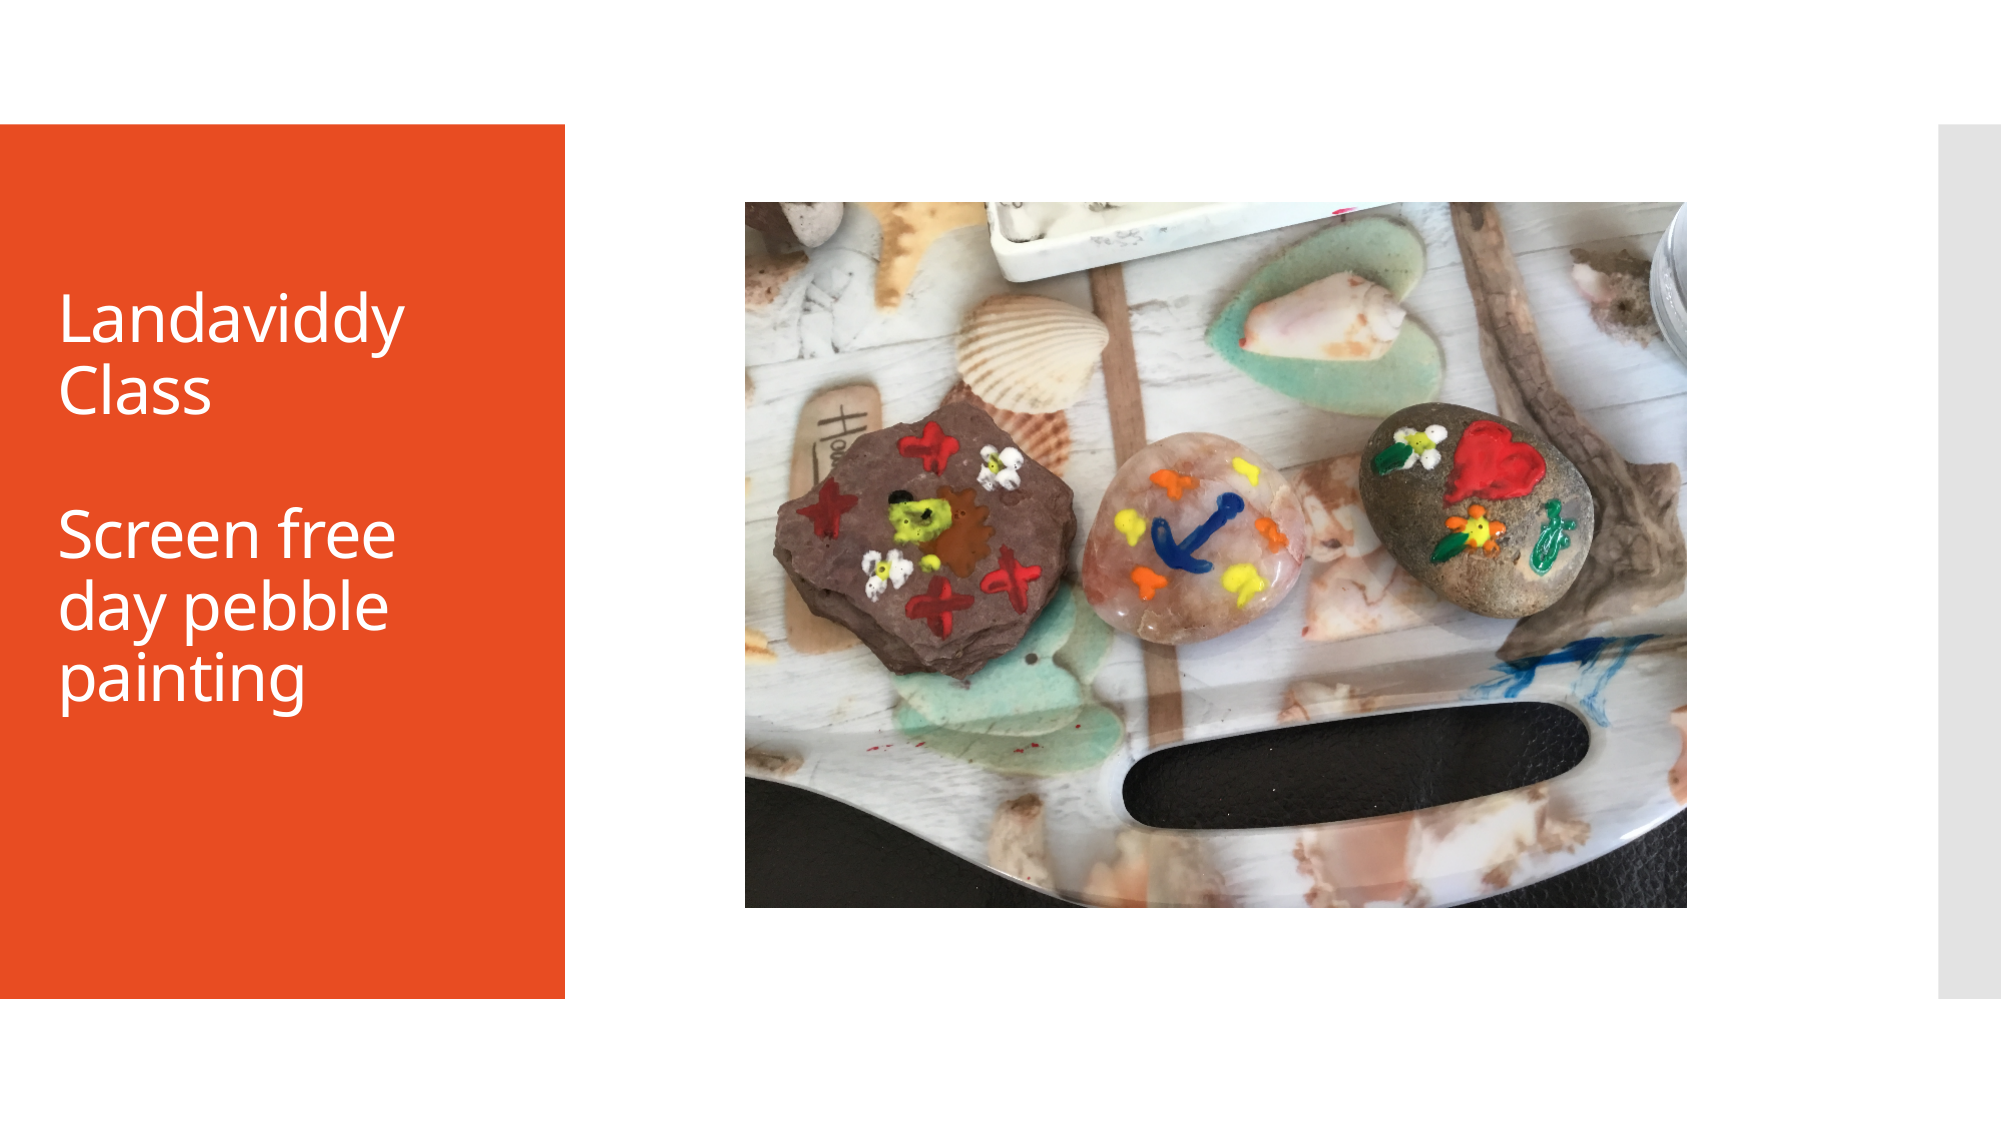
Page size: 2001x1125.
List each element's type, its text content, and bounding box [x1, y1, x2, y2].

title Landaviddy Class Screen free day pebble painting [41, 187, 507, 724]
picture [745, 202, 1687, 908]
